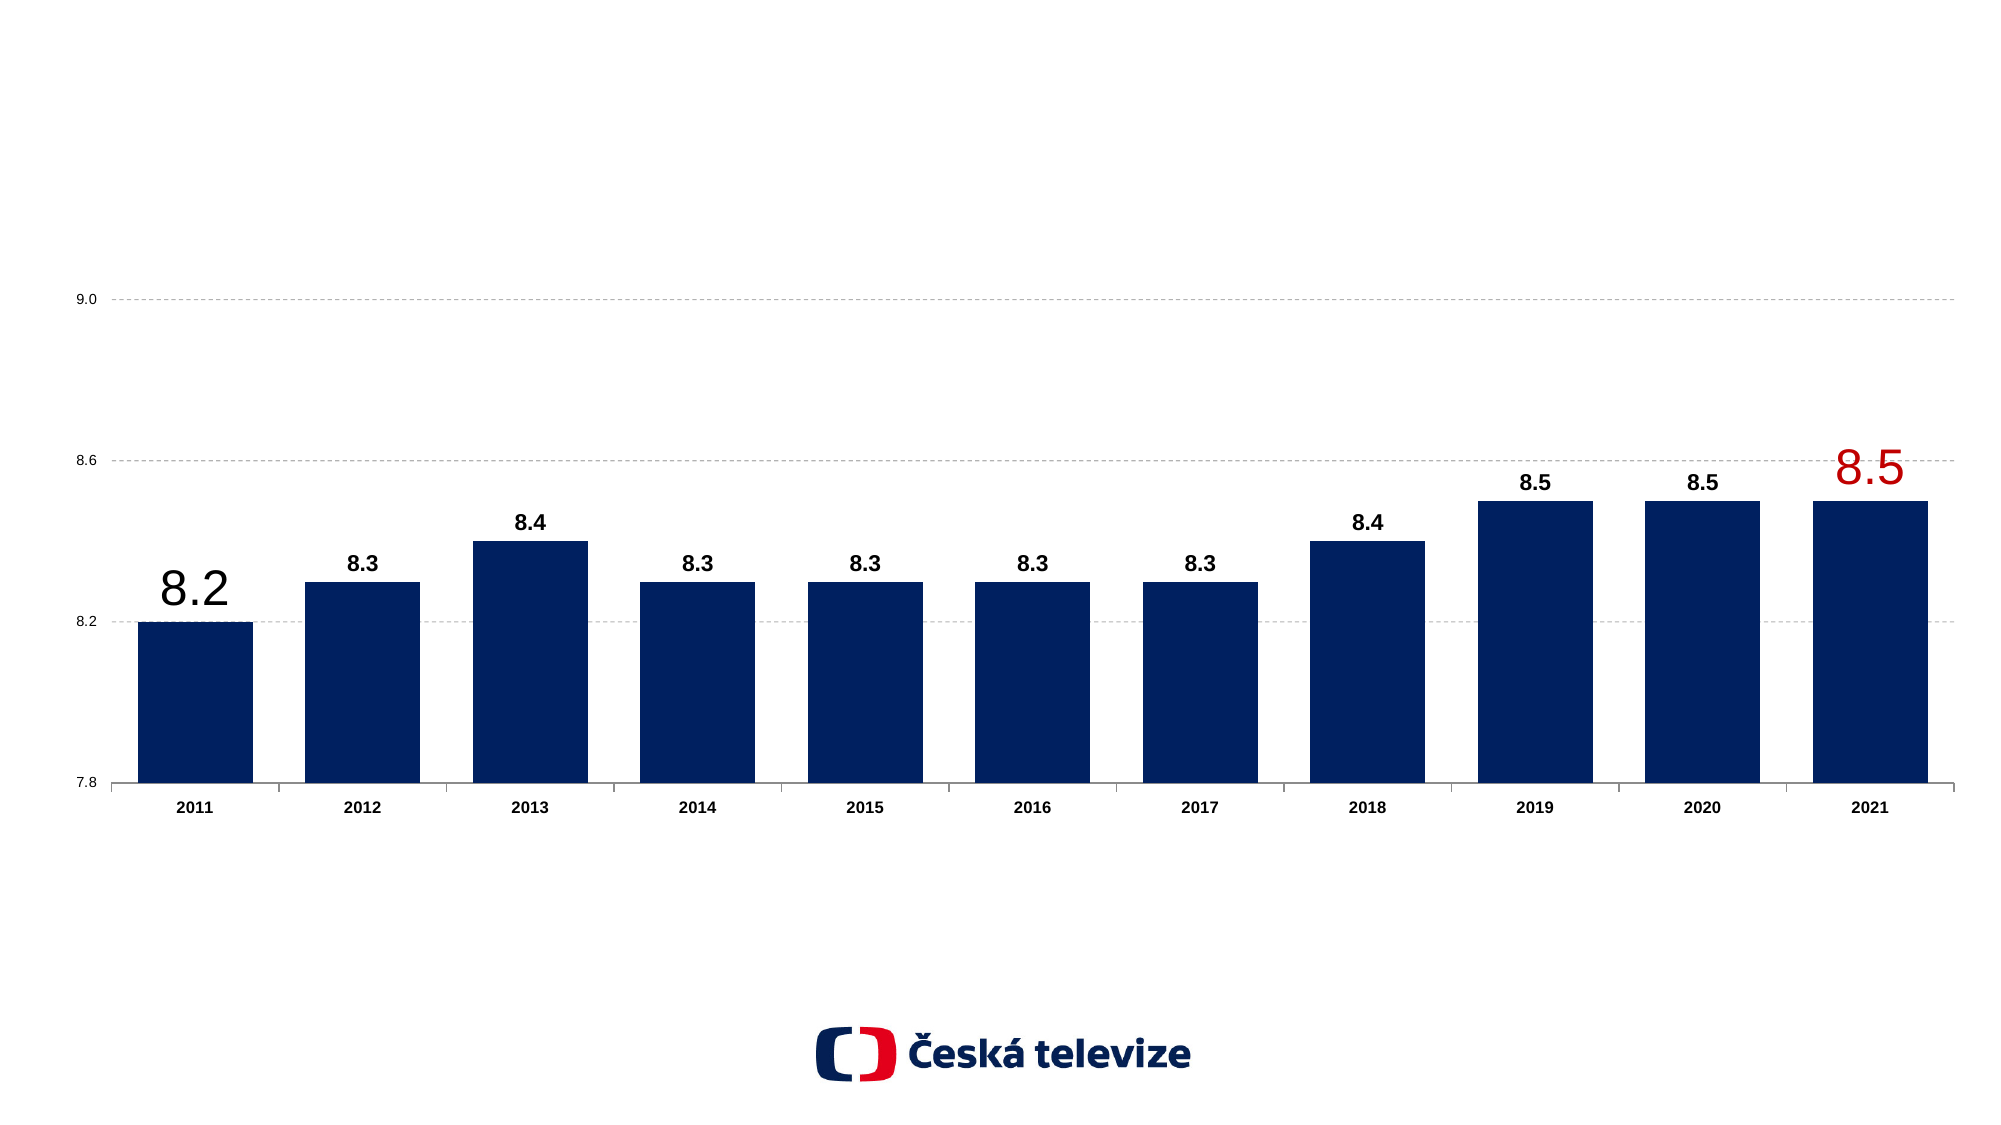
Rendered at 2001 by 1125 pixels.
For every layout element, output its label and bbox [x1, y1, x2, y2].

chart [34, 187, 1966, 883]
picture [772, 983, 1228, 1125]
